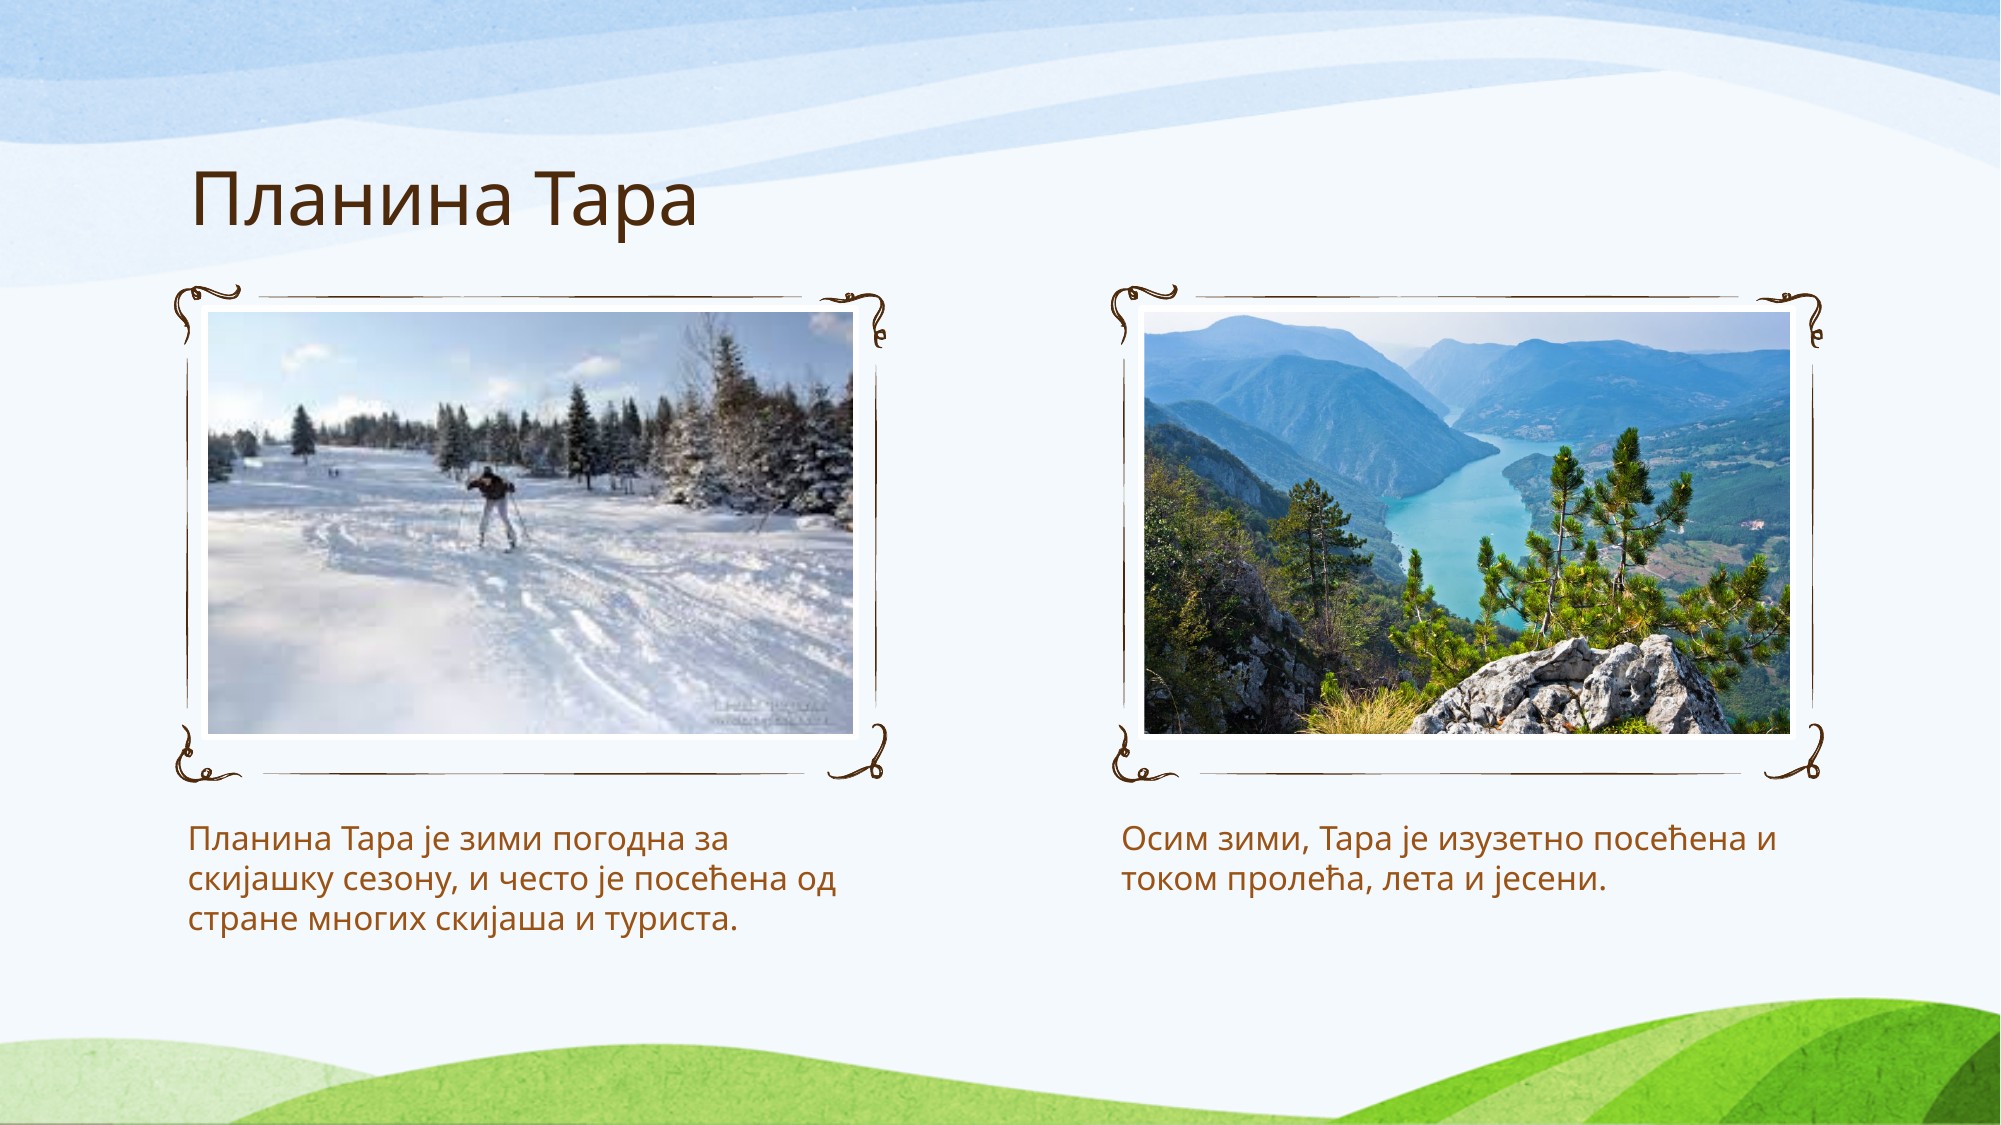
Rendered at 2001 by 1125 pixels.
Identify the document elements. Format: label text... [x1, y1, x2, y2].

title Планина Тара [174, 50, 1825, 250]
picture [0, 0, 2001, 1125]
list Планина Тара је зими погодна за скијашку сезону, и често је посећена од стране многих скијаша и туриста. [172, 809, 890, 975]
list Осим зими, Тара је изузетно посећена и током пролећа, лета и јесени. [1106, 809, 1823, 975]
